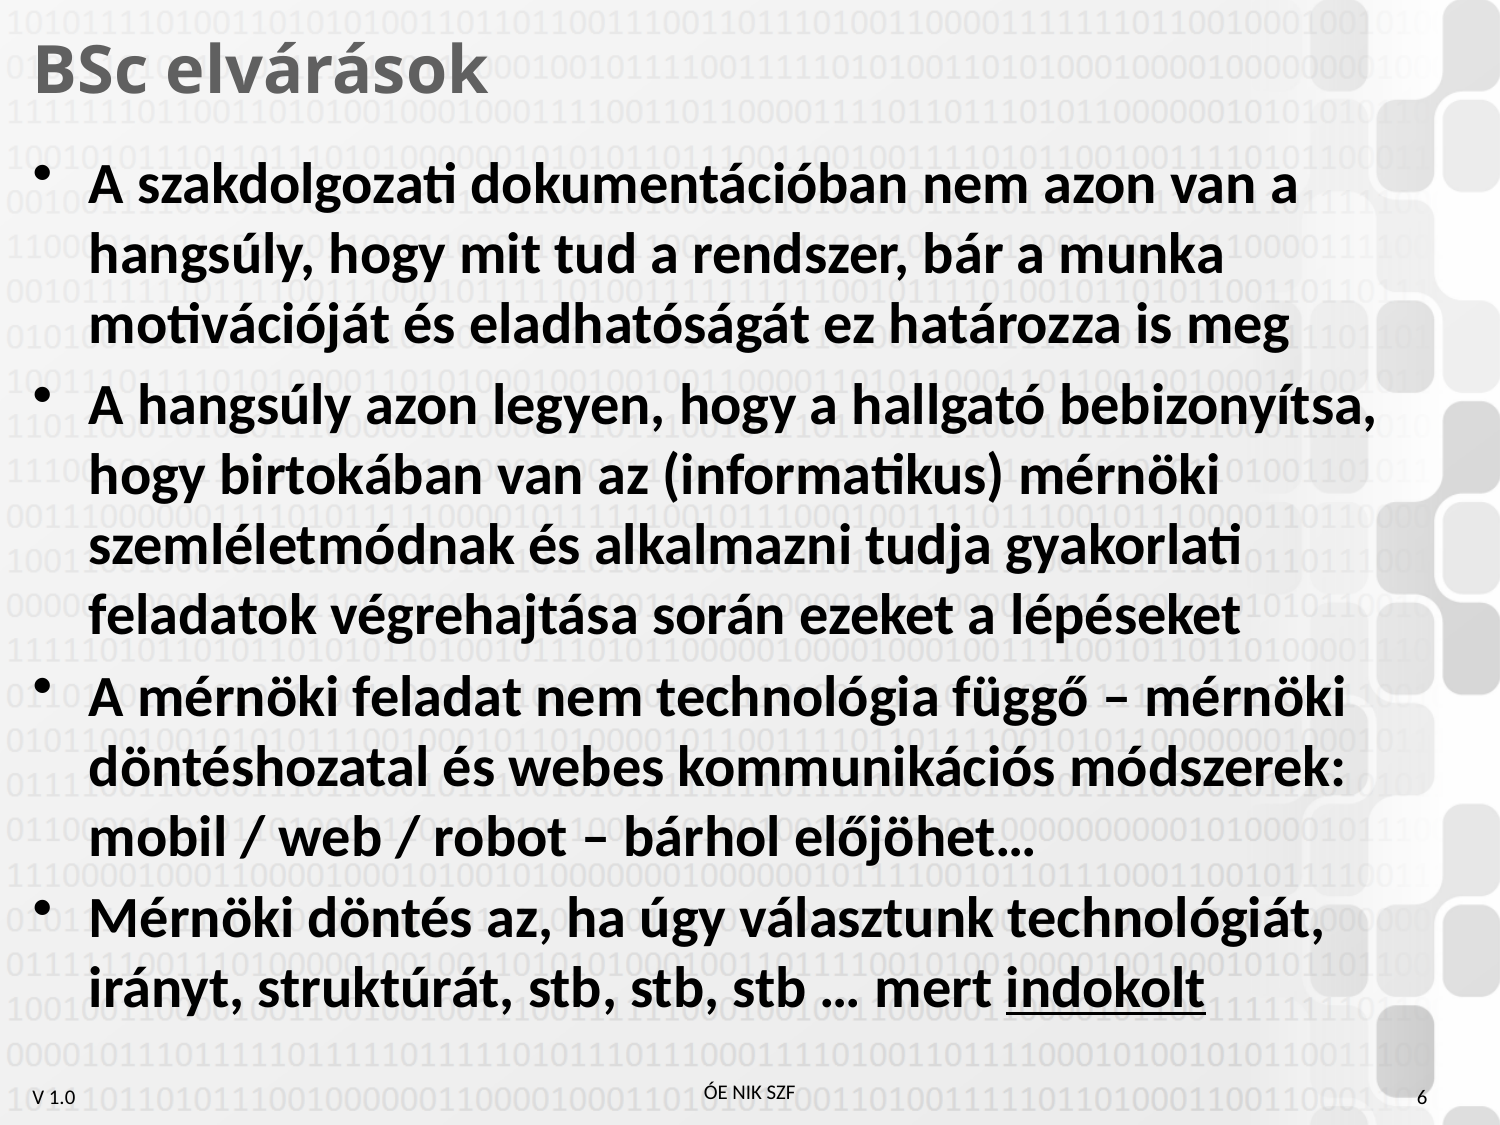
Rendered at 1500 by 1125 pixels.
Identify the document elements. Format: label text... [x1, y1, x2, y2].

picture [0, 0, 1500, 1125]
list A szakdolgozati dokumentációban nem azon van a hangsúly, hogy mit tud a rendszer, bár a munka motivációját és eladhatóságát ez határozza is meg A hangsúly azon legyen, hogy a hallgató bebizonyítsa, hogy birtokában van az (informatikus) mérnöki szemléletmódnak és alkalmazni tudja gyakorlati feladatok végrehajtása során ezeket a lépéseket A mérnöki feladat nem technológia függő – mérnöki döntéshozatal és webes kommunikációs módszerek: mobil / web / robot – bárhol előjöhet… Mérnöki döntés az, ha úgy választunk technológiát, irányt, struktúrát, stb, stb, stb … mert indokolt [17, 137, 1483, 1059]
title BSc elvárások [17, 19, 1483, 114]
slide_number 6 [1245, 1076, 1443, 1107]
footer ÓE NIK SZF [401, 1076, 1098, 1107]
